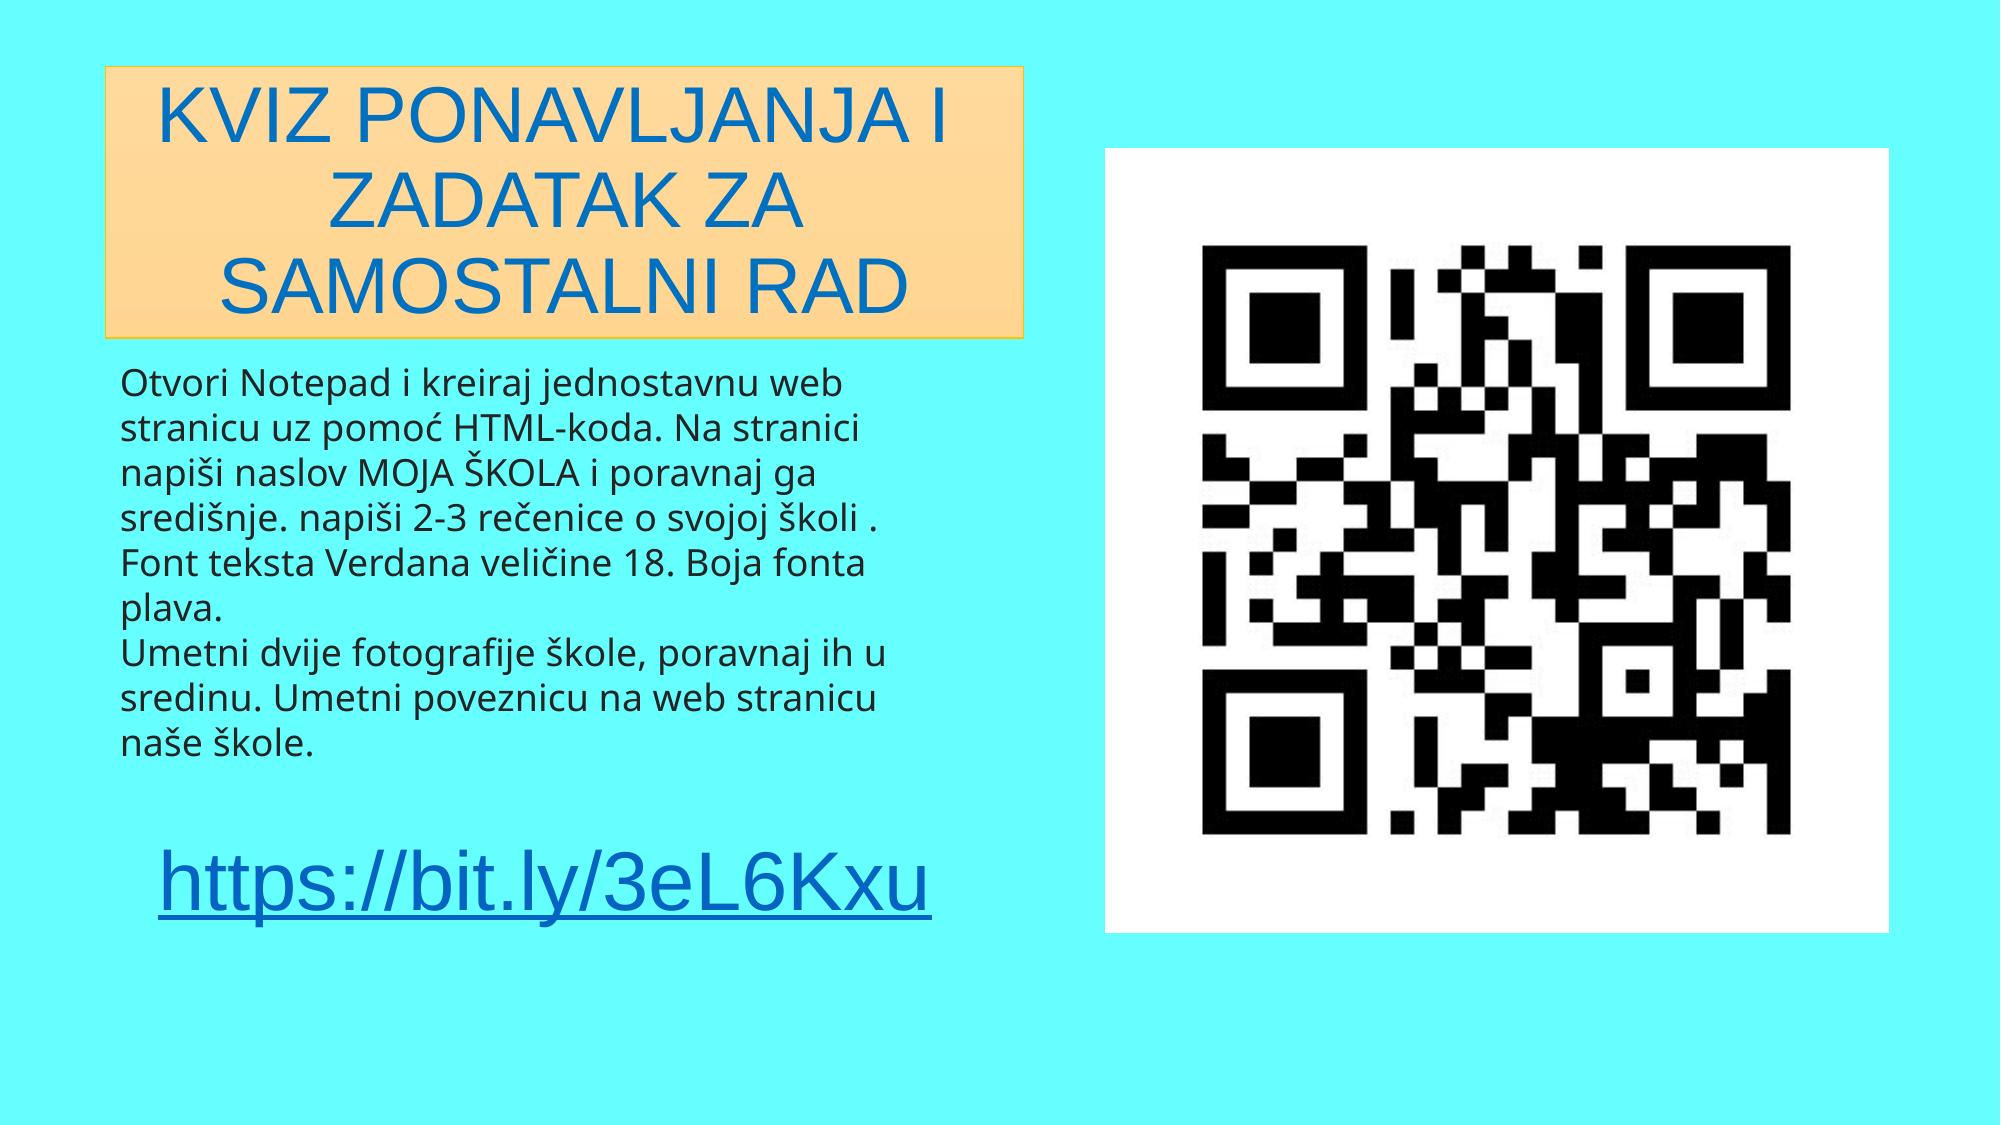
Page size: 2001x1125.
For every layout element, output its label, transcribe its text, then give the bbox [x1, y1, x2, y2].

title KVIZ PONAVLJANJA I ZADATAK ZA SAMOSTALNI RAD [105, 66, 1024, 339]
list https://bit.ly/3eL6Kxu [107, 831, 982, 976]
picture [1105, 148, 1889, 933]
text_box Otvori Notepad i kreiraj jednostavnu web stranicu uz pomoć HTML-koda. Na stranici napiši naslov MOJA ŠKOLA i poravnaj ga središnje. napiši 2-3 rečenice o svojoj školi . Font teksta Verdana veličine 18. Boja fonta plava. Umetni dvije fotografije škole, poravnaj ih u sredinu. Umetni poveznicu na web stranicu naše škole. [105, 351, 962, 772]
